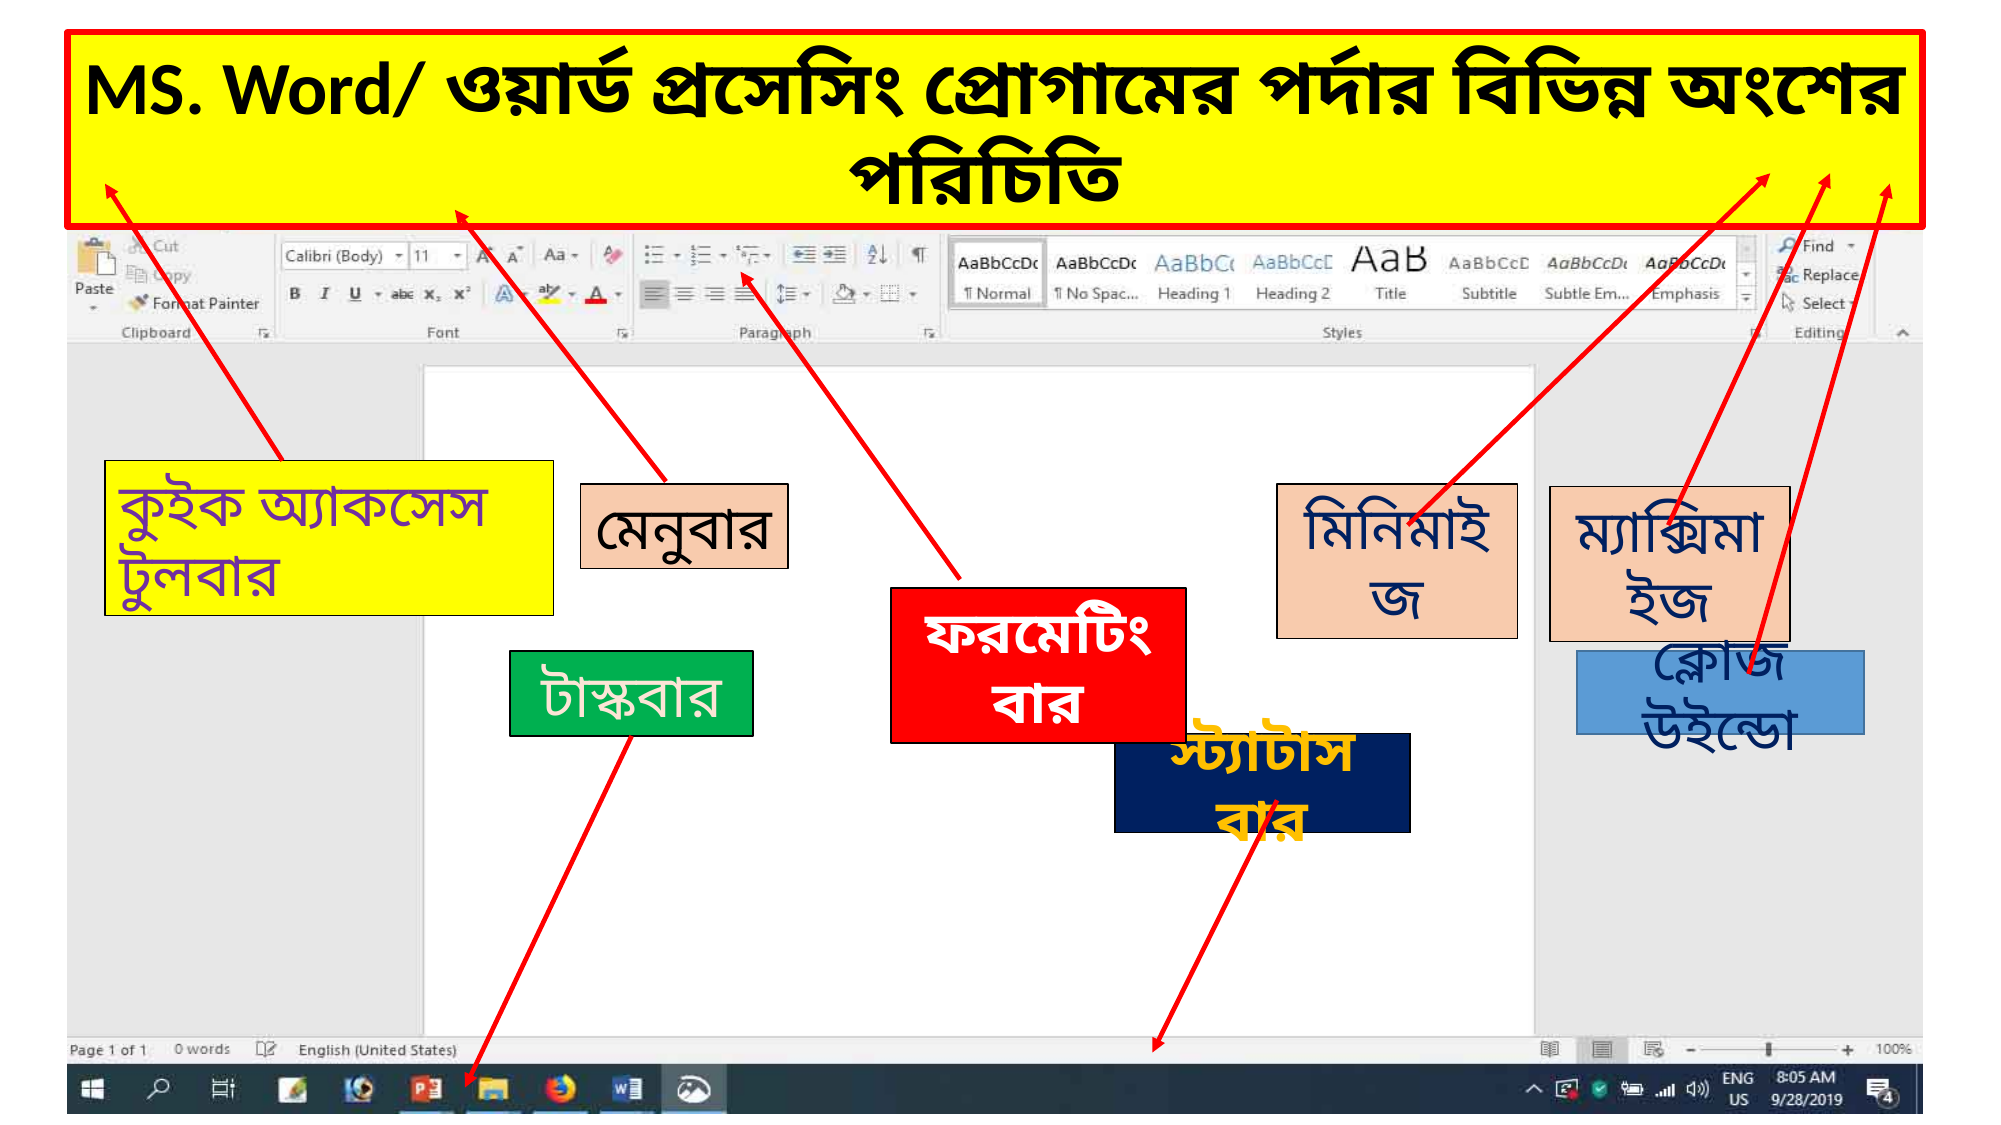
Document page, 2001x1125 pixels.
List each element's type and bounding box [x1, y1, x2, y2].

text_box [67, 31, 1923, 1114]
